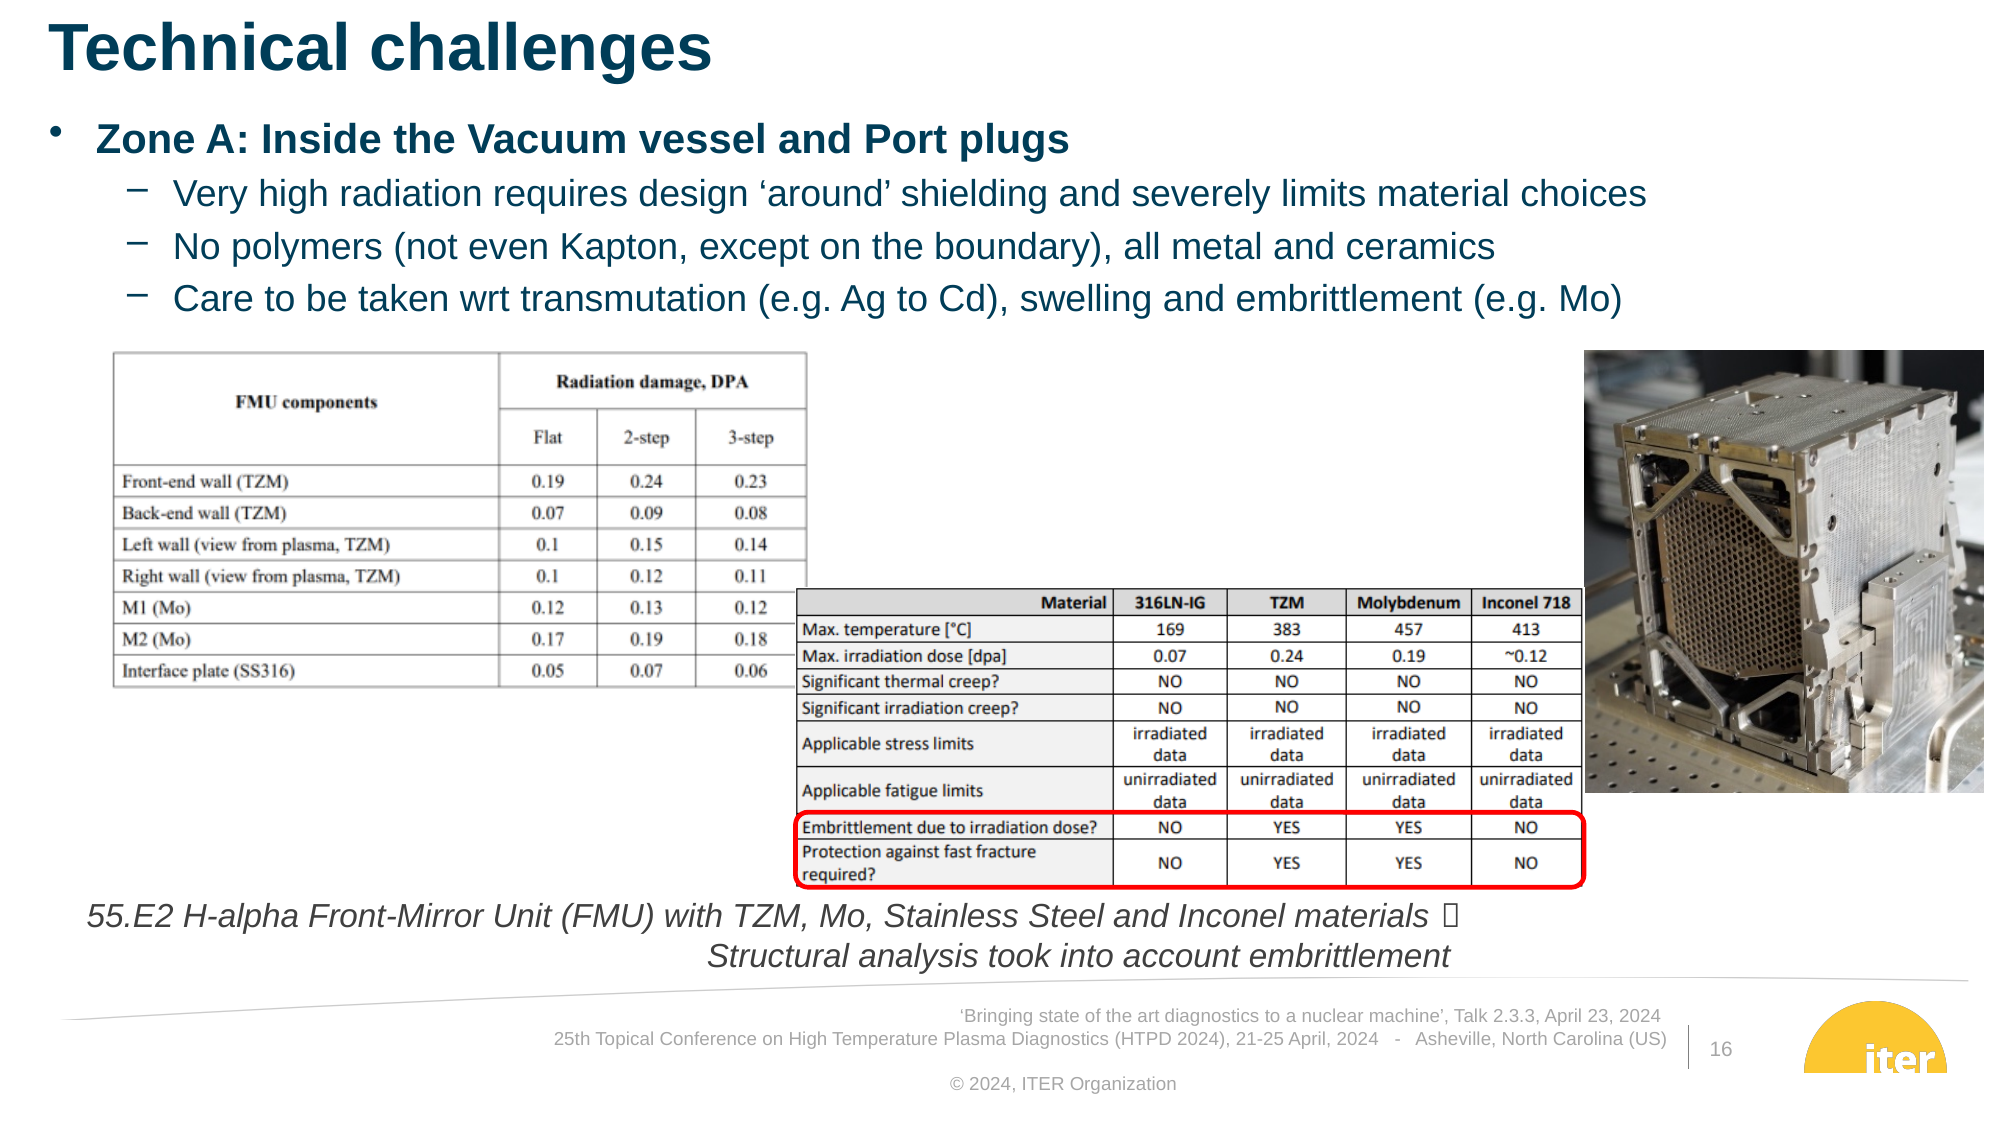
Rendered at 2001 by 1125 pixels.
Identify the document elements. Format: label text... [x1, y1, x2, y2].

text_box Technical challenges [34, 5, 1916, 105]
text_box 55.E2 H-alpha Front-Mirror Unit (FMU) with TZM, Mo, Stainless Steel and Inconel materials  Structural analysis took into account embrittlement [62, 887, 1476, 982]
picture [109, 350, 1984, 888]
text_box Zone A: Inside the Vacuum vessel and Port plugs Very high radiation requires design ‘around’ shielding and severely limits material choices No polymers (not even Kapton, except on the boundary), all metal and ceramics Care to be taken wrt transmutation (e.g. Ag to Cd), swelling and embrittlement (e.g. Mo) [34, 104, 1938, 1064]
picture [1804, 1001, 1947, 1073]
